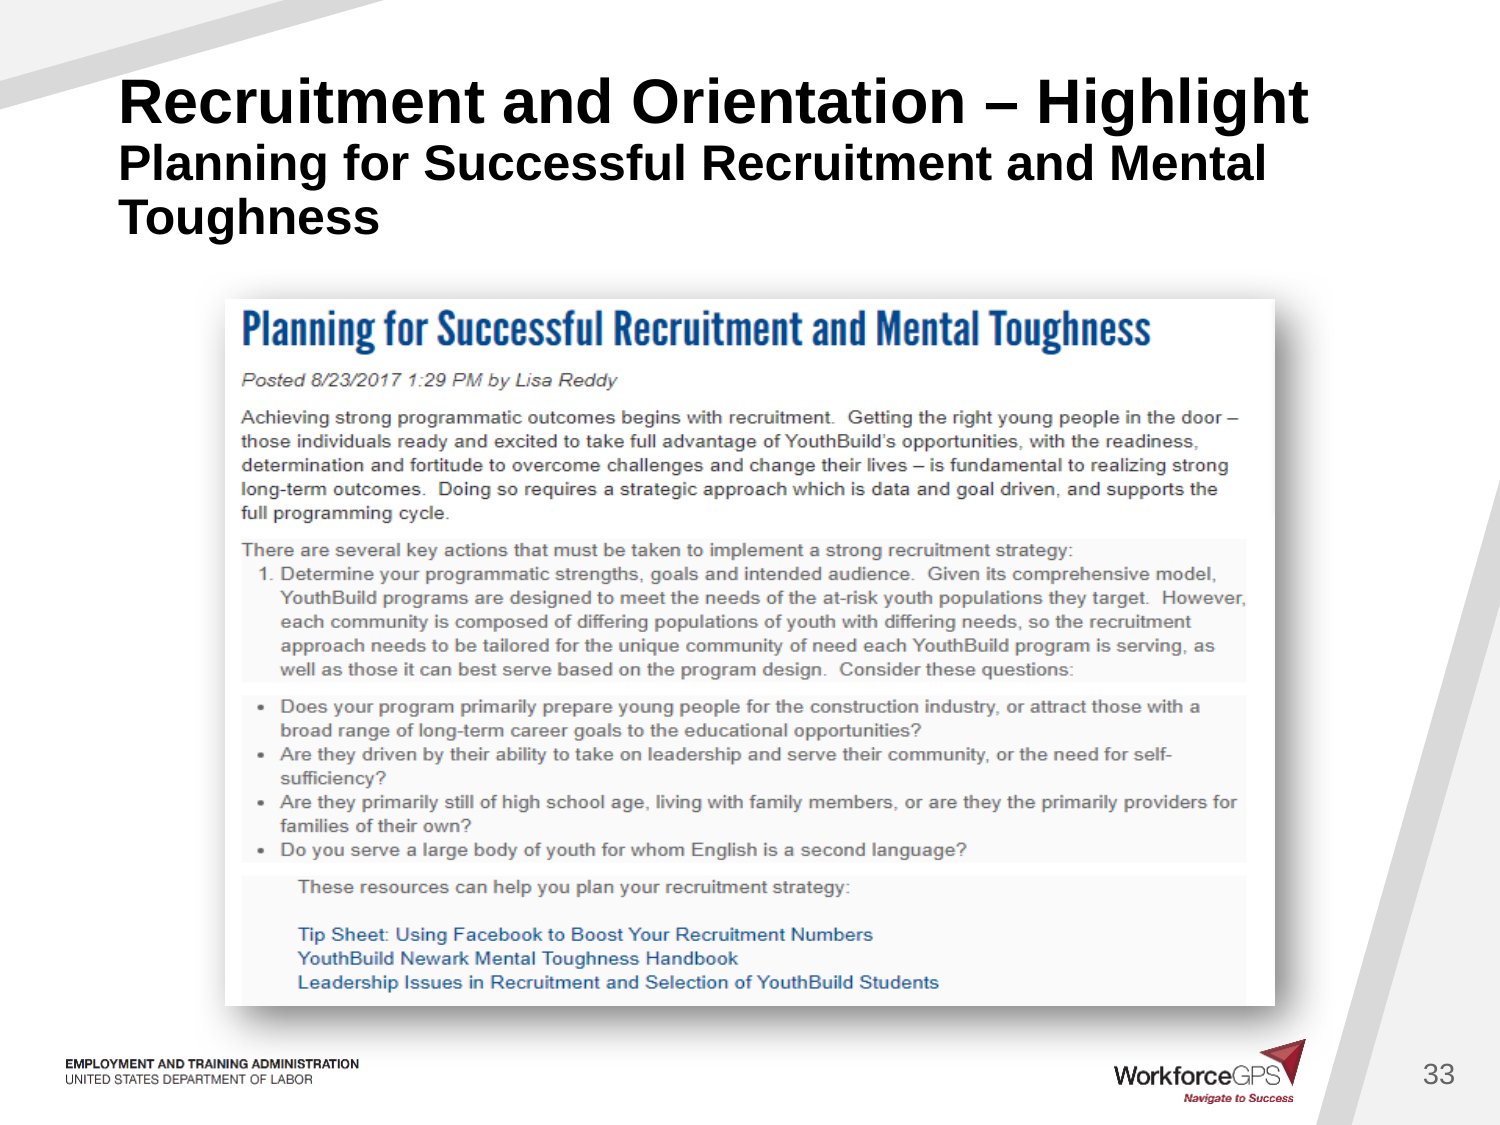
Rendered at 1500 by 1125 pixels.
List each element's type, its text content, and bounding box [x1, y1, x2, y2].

title Recruitment and Orientation – Highlight Planning for Successful Recruitment and Mental Toughness [103, 59, 1409, 253]
slide_number 33 [1260, 1042, 1471, 1103]
picture [225, 299, 1275, 1006]
picture [1112, 1038, 1308, 1105]
picture [59, 1053, 370, 1092]
